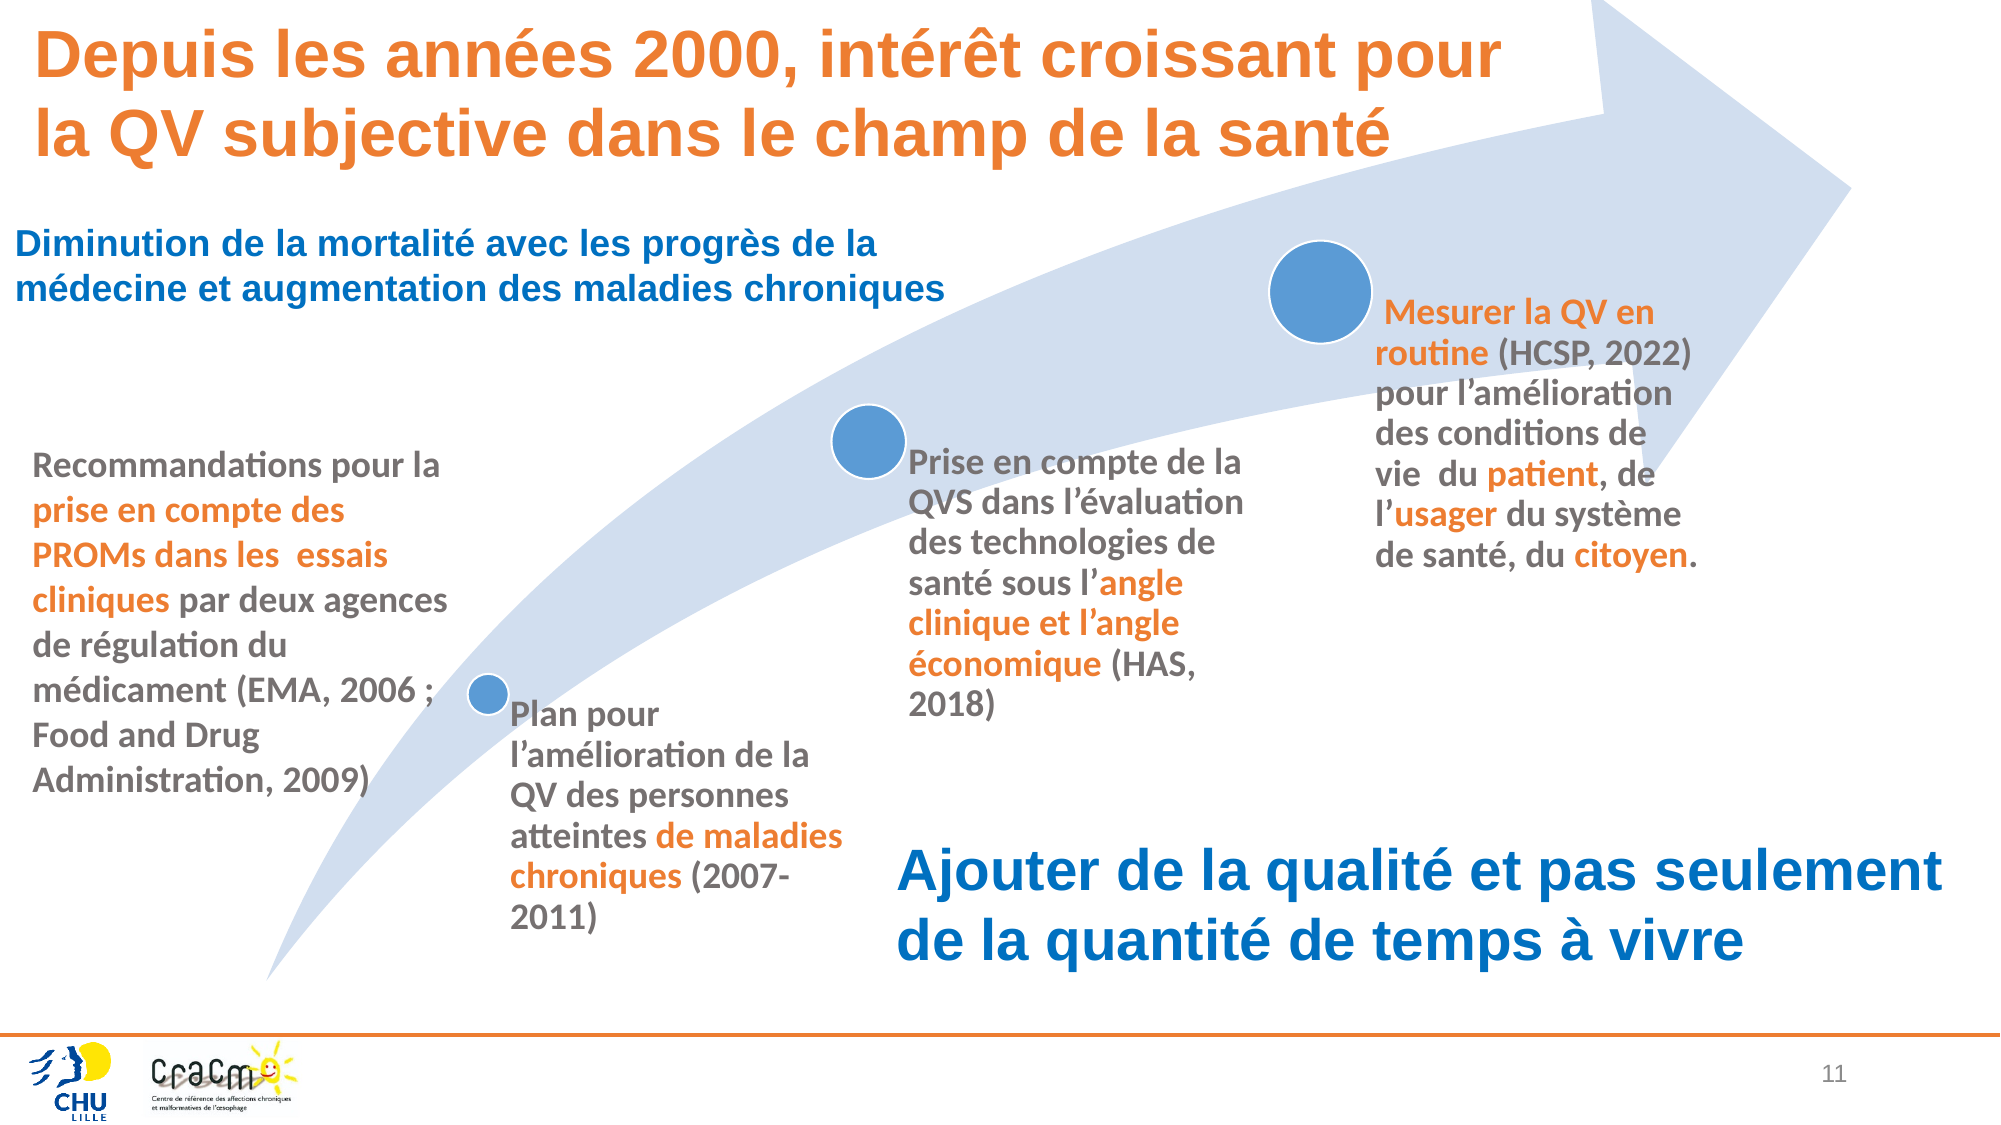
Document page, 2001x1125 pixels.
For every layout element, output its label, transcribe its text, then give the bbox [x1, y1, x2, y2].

picture [29, 1042, 111, 1123]
text_box Recommandations pour la prise en compte des PROMs dans les essais cliniques par deux agences de régulation du médicament (EMA, 2006 ; Food and Drug Administration, 2009) [17, 432, 137, 808]
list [137, 0, 1981, 981]
text_box Depuis les années 2000, intérêt croissant pour la QV subjective dans le champ de la santé [19, 2, 137, 178]
slide_number 11 [1412, 1042, 1863, 1103]
text_box Diminution de la mortalité avec les progrès de la médecine et augmentation des maladies chroniques [0, 211, 137, 317]
picture [137, 1037, 304, 1125]
